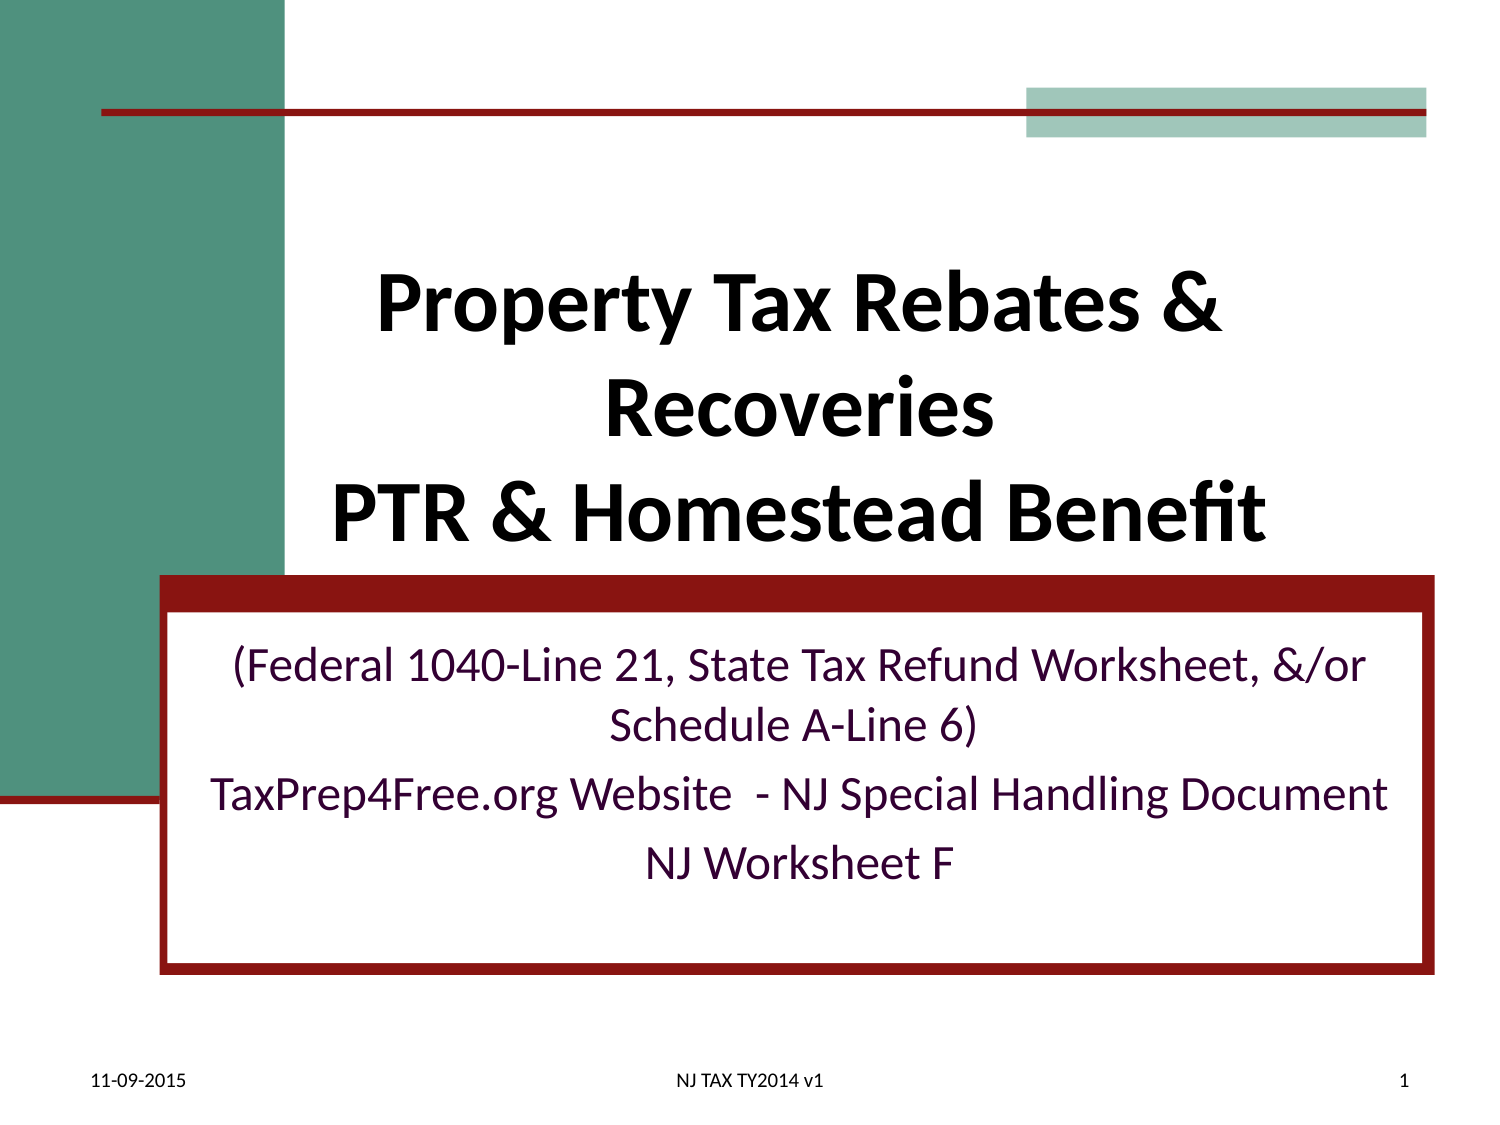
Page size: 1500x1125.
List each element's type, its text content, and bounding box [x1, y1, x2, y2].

footer NJ TAX TY2014 v1 [496, 1050, 1004, 1100]
title Property Tax Rebates & Recoveries PTR & Homestead Benefit [162, 212, 1438, 591]
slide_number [74, 1049, 401, 1100]
subtitle (Federal 1040-Line 21, State Tax Refund Worksheet, &/or Schedule A-Line 6) TaxPrep4Free.org Website - NJ Special Handling Document NJ Worksheet F [187, 624, 1413, 950]
slide_number 1 [1112, 1049, 1425, 1100]
